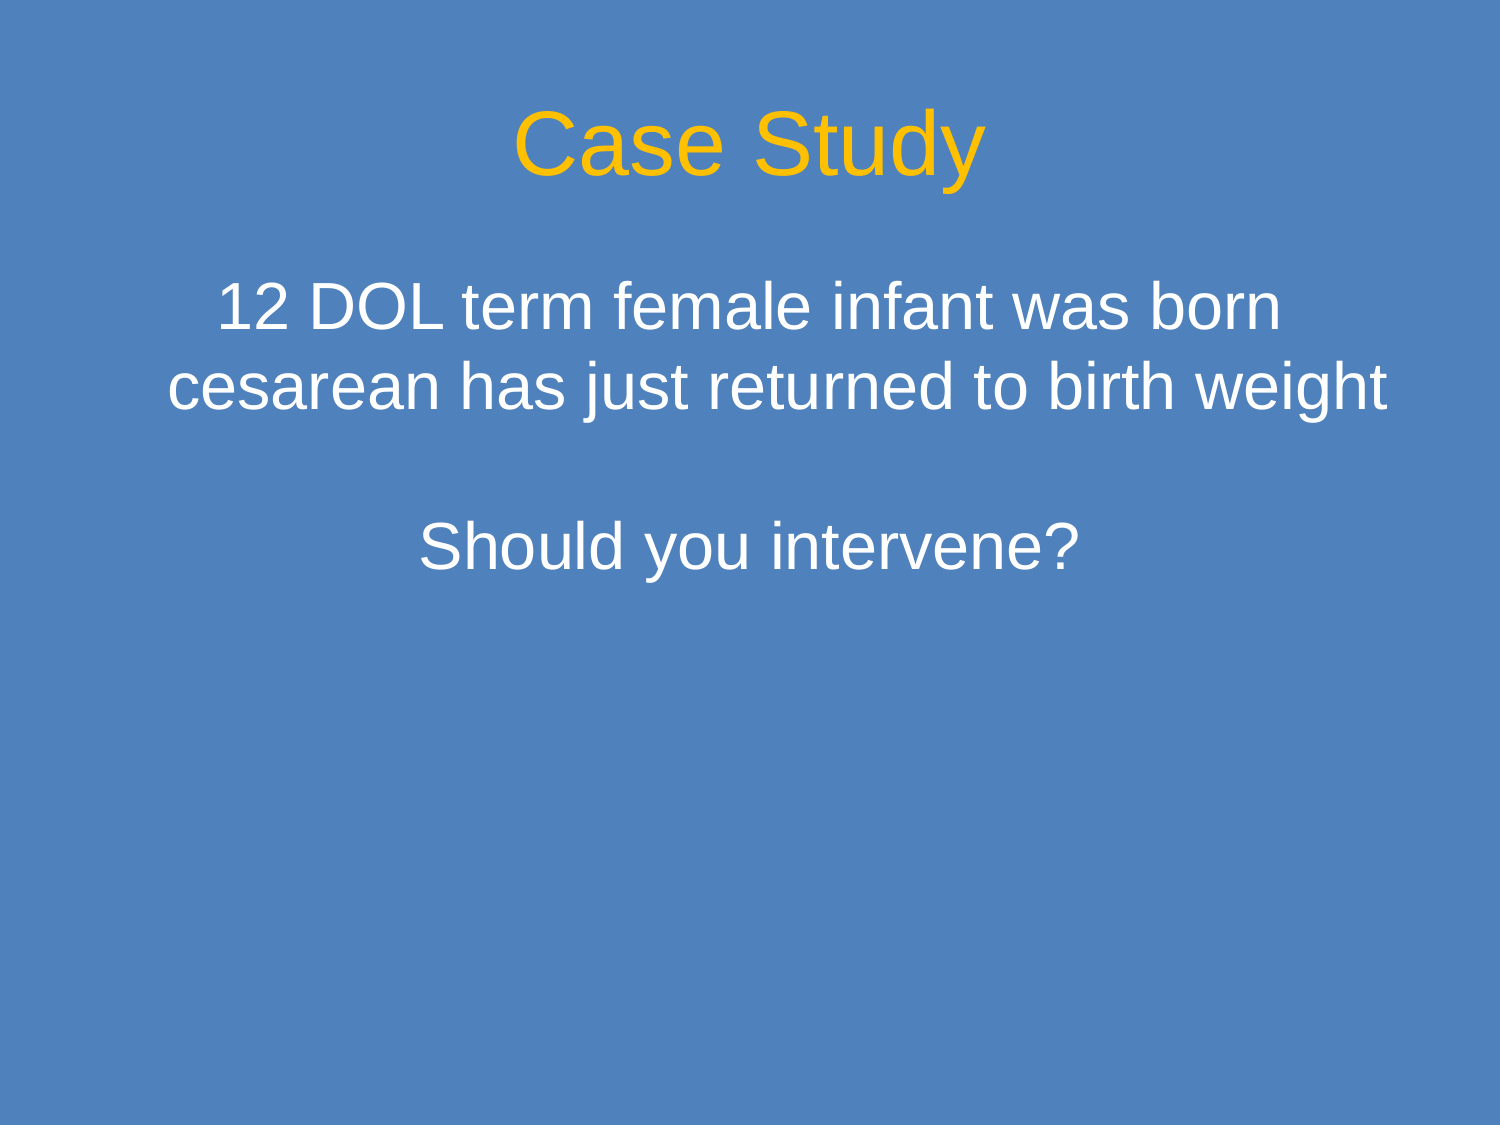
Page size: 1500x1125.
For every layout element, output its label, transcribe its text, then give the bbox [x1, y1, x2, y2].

title Case Study [74, 44, 1426, 234]
list 12 DOL term female infant was born cesarean has just returned to birth weight Should you intervene? [74, 261, 1426, 631]
